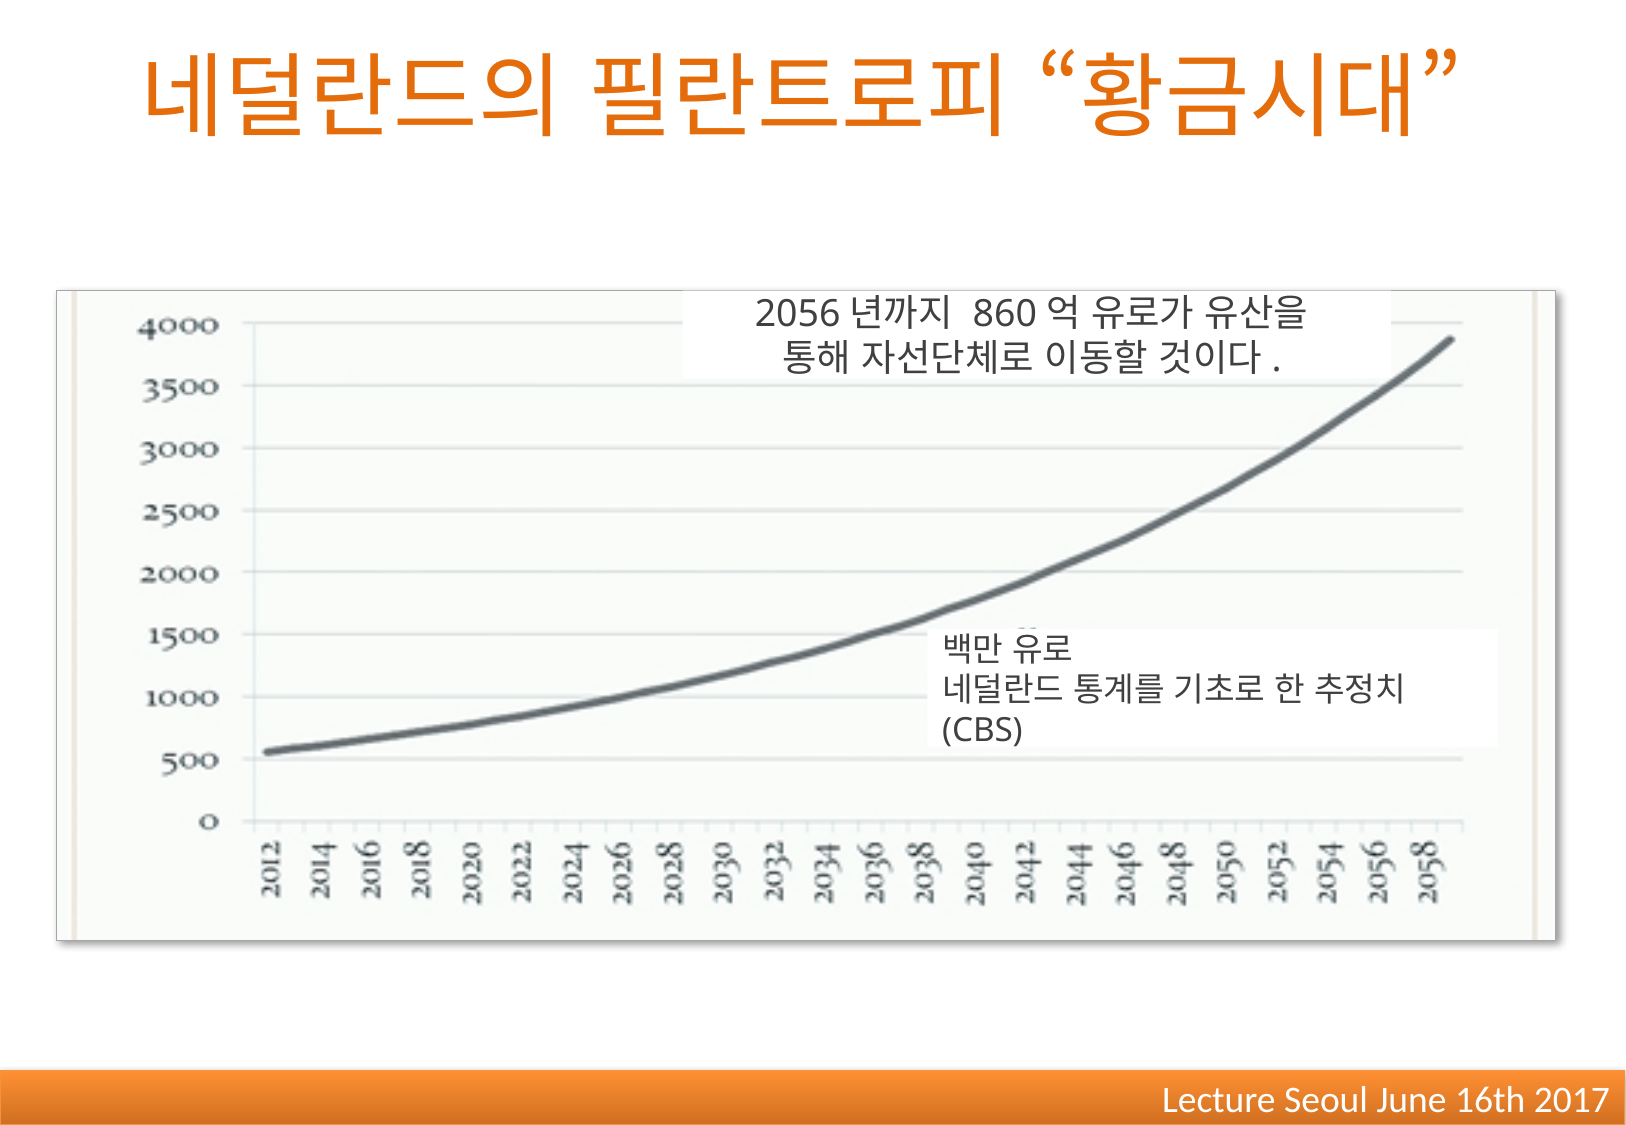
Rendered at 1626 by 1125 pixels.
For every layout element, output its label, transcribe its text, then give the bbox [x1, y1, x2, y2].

title 네덜란드의 필란트로피 “황금시대” [70, 54, 1533, 243]
picture [56, 290, 1556, 941]
